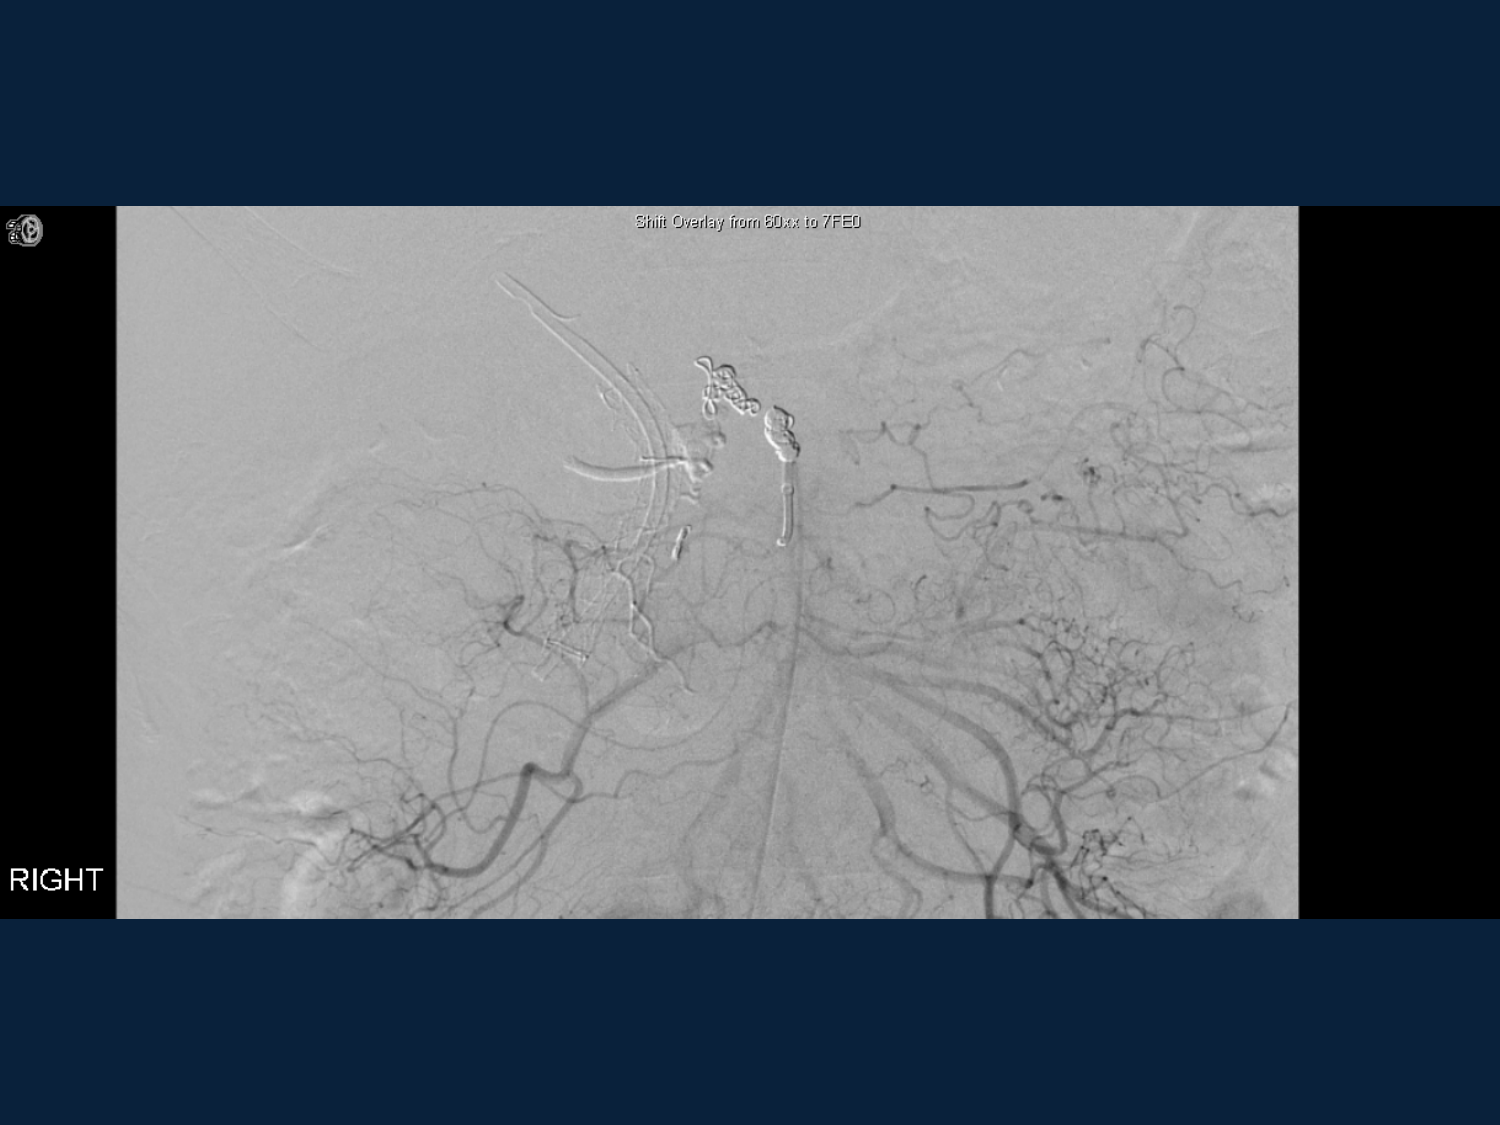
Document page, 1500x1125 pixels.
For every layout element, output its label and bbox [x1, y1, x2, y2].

picture [0, 206, 1500, 919]
